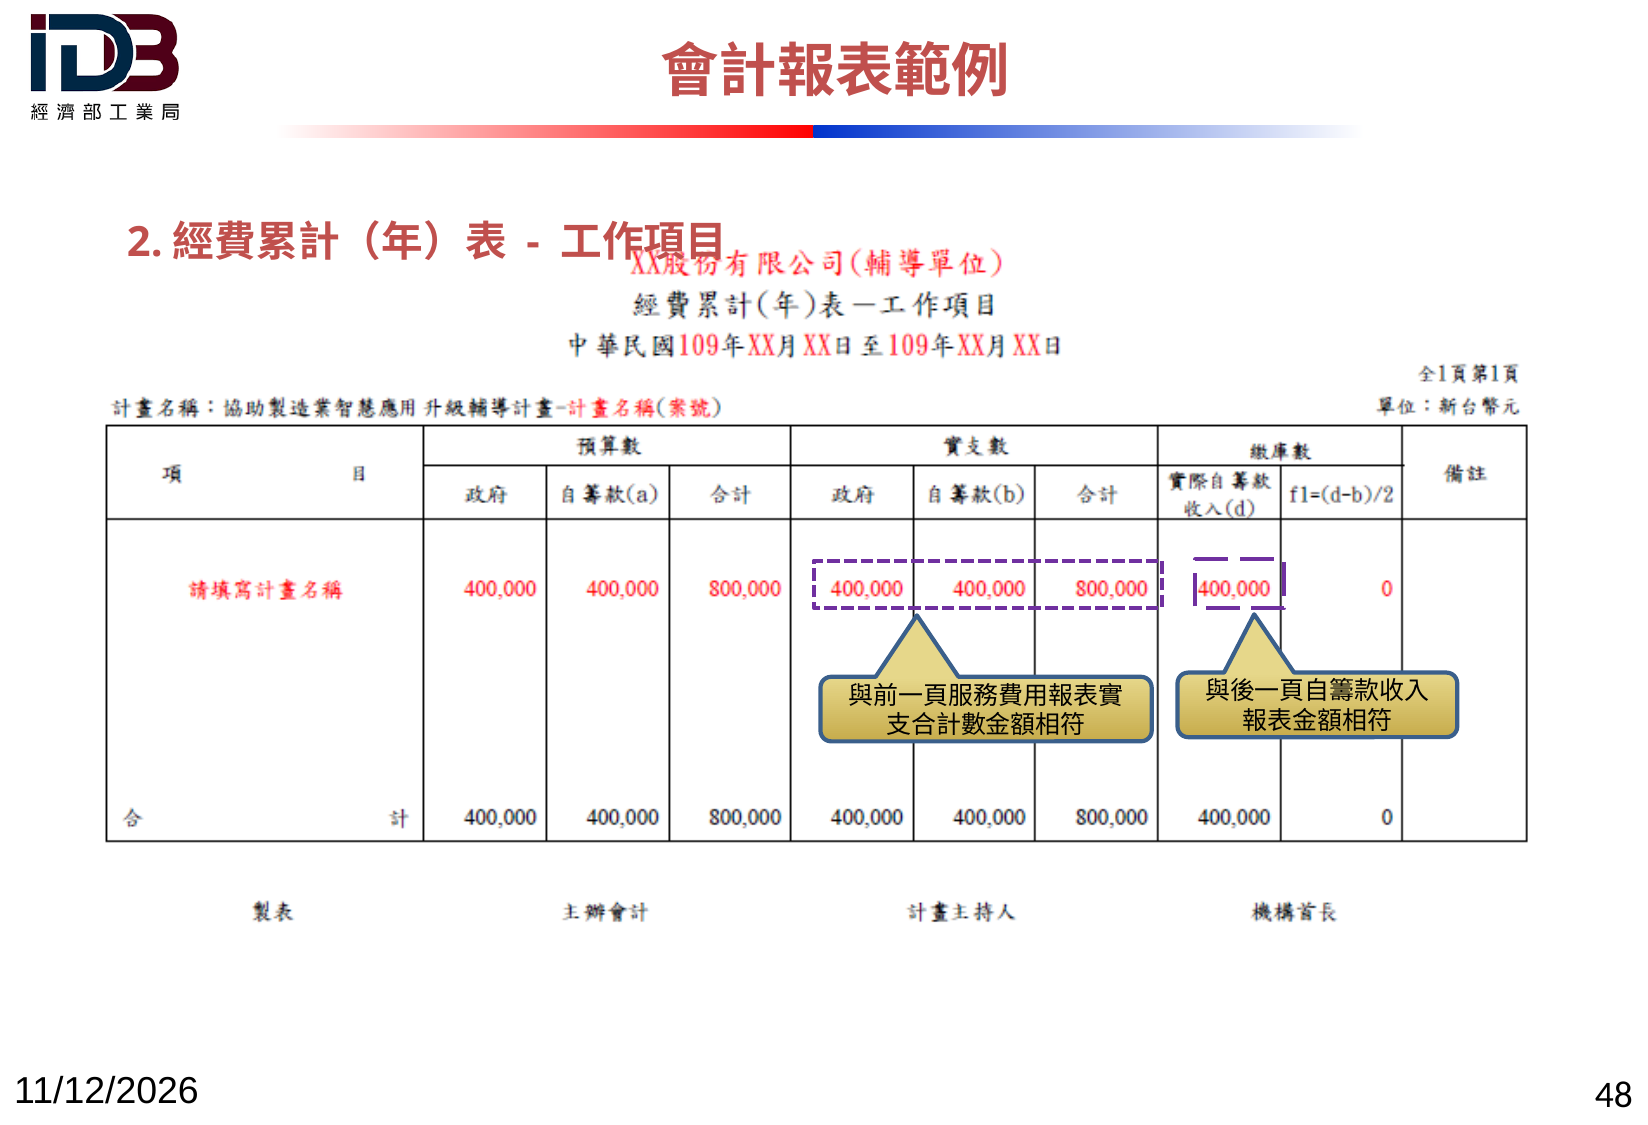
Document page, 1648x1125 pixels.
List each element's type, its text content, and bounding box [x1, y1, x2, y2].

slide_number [0, 1058, 316, 1121]
text_box 2.經費累計（年）表 - 工作項目 [112, 207, 1120, 230]
picture [79, 231, 1533, 939]
title 會計報表範例 [81, 0, 1590, 138]
picture [0, 0, 81, 132]
